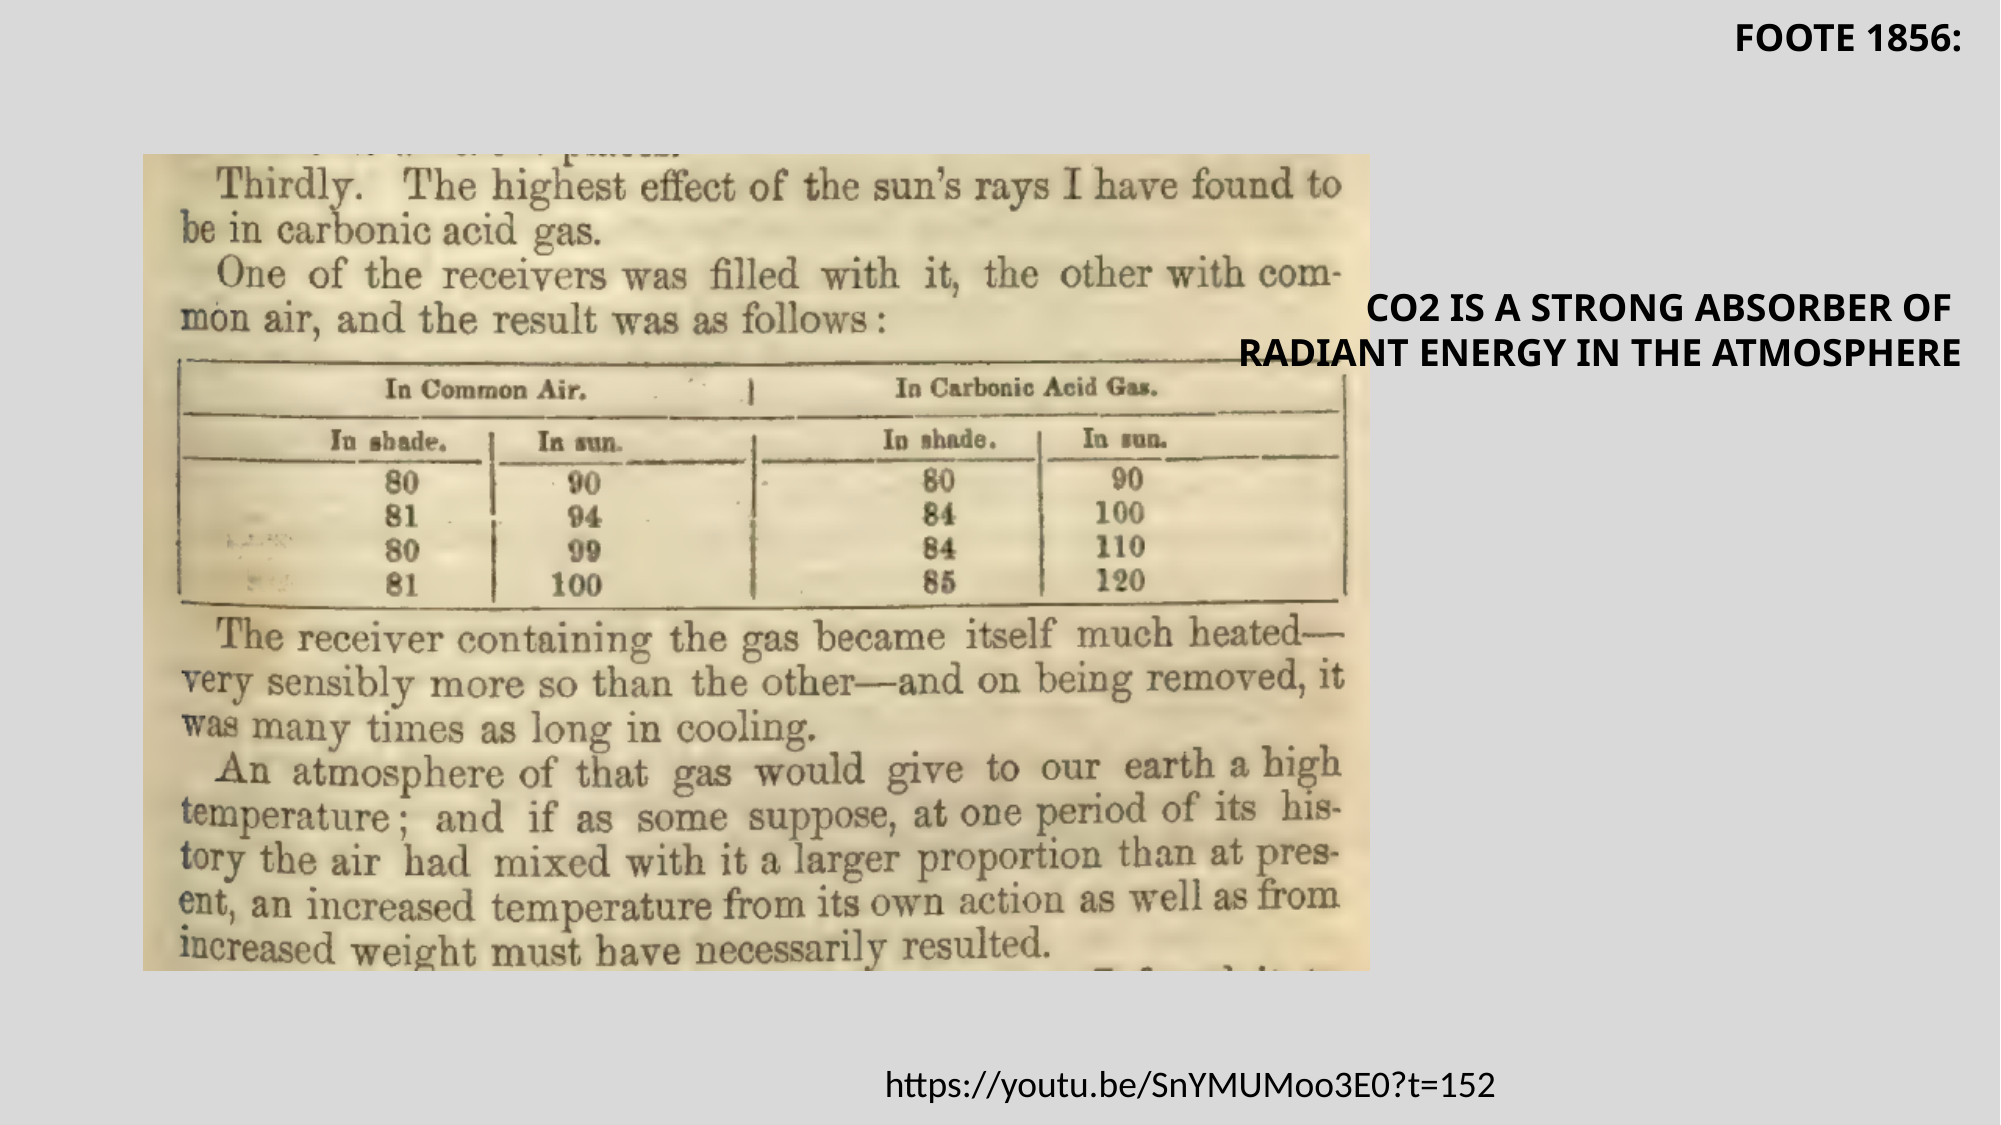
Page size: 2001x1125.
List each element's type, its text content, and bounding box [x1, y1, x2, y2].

text_box FOOTe 1856: CO2 IS A STRONG ABSORBER oF RADIANT ENERGY IN THE ATMOSPHERE [977, 6, 1978, 382]
picture [143, 154, 1370, 971]
text_box https://youtu.be/SnYMUMoo3E0?t=152 [870, 1052, 1870, 1112]
